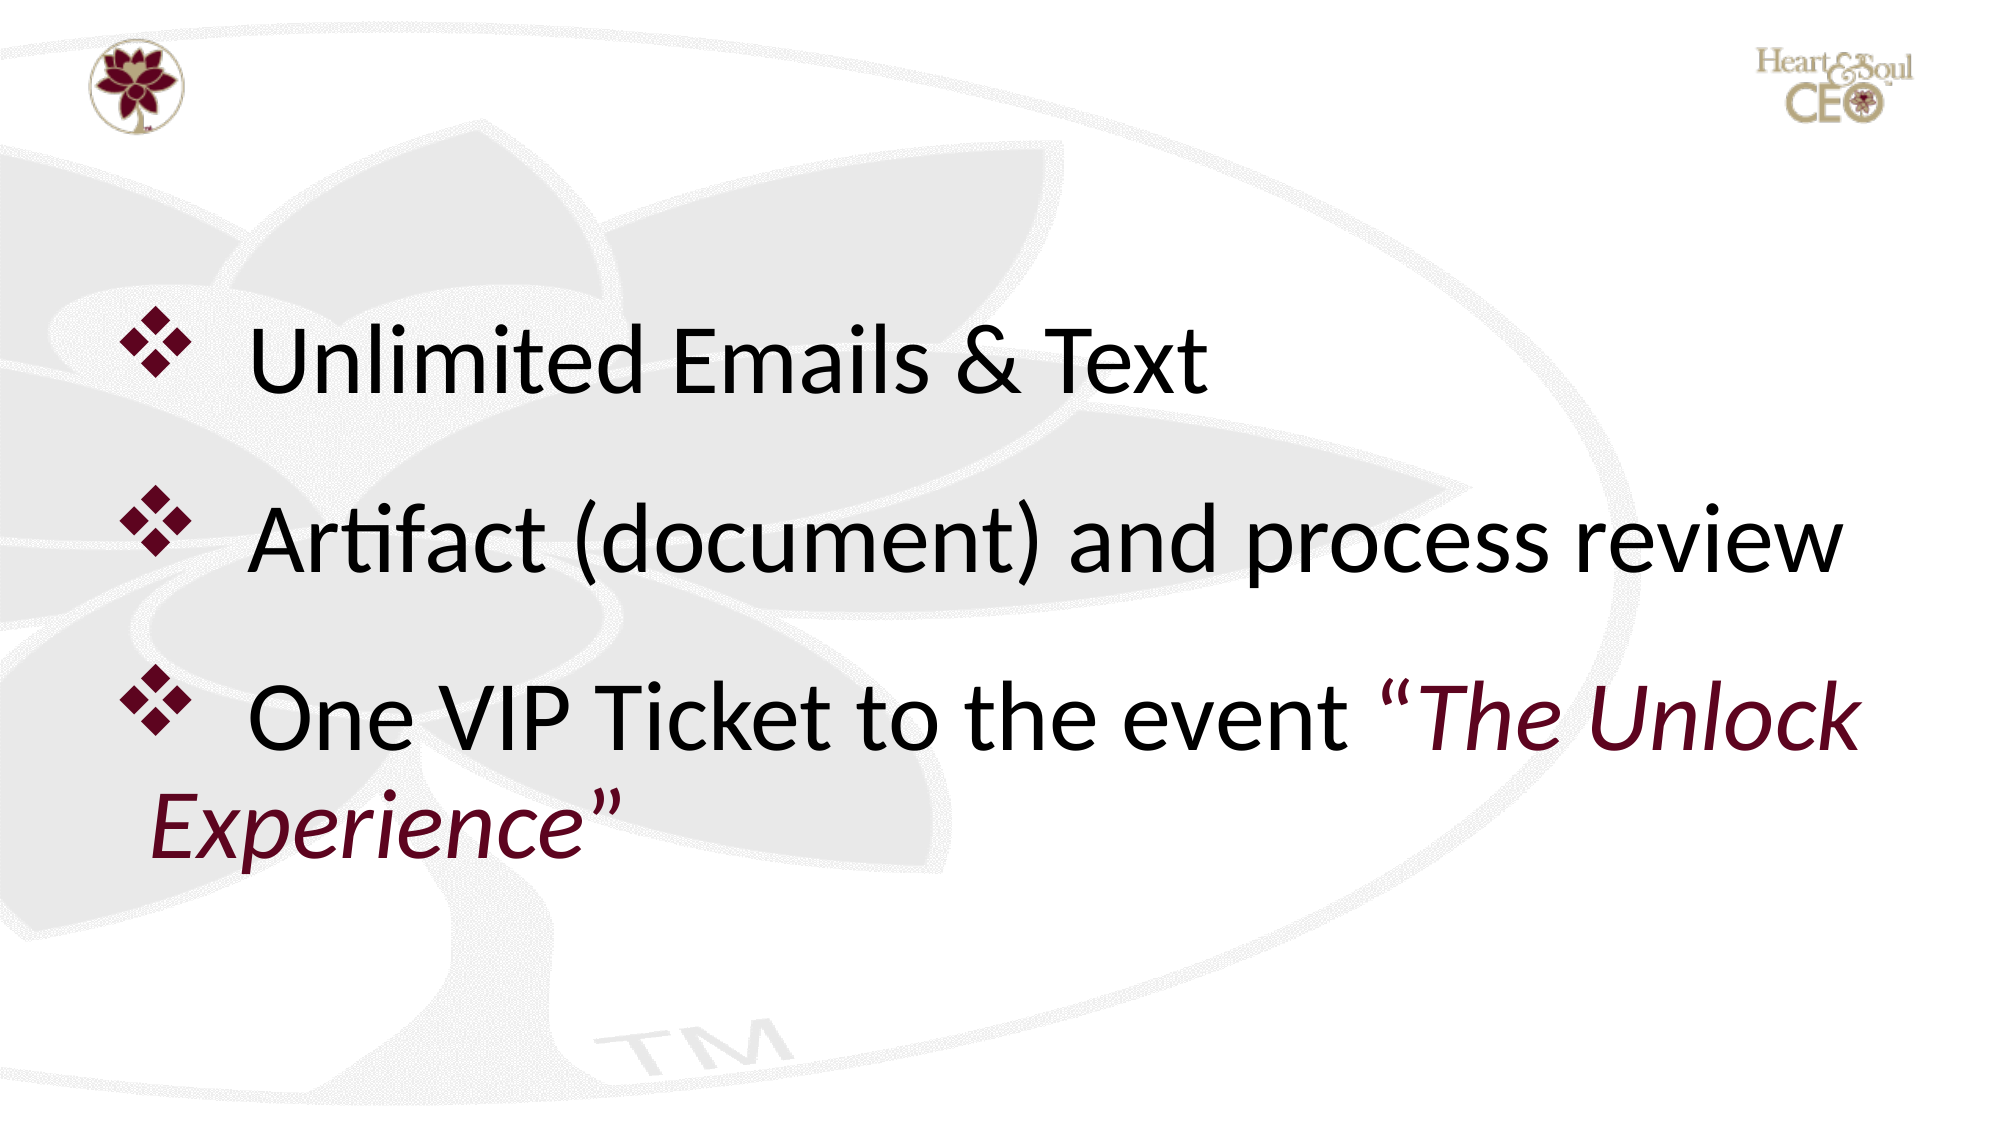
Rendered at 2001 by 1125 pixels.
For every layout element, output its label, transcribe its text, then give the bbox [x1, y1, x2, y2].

picture [0, 0, 2001, 1125]
list Unlimited Emails & Text Artifact (document) and process review One VIP Ticket to the event “The Unlock Experience” [96, 299, 1904, 1014]
